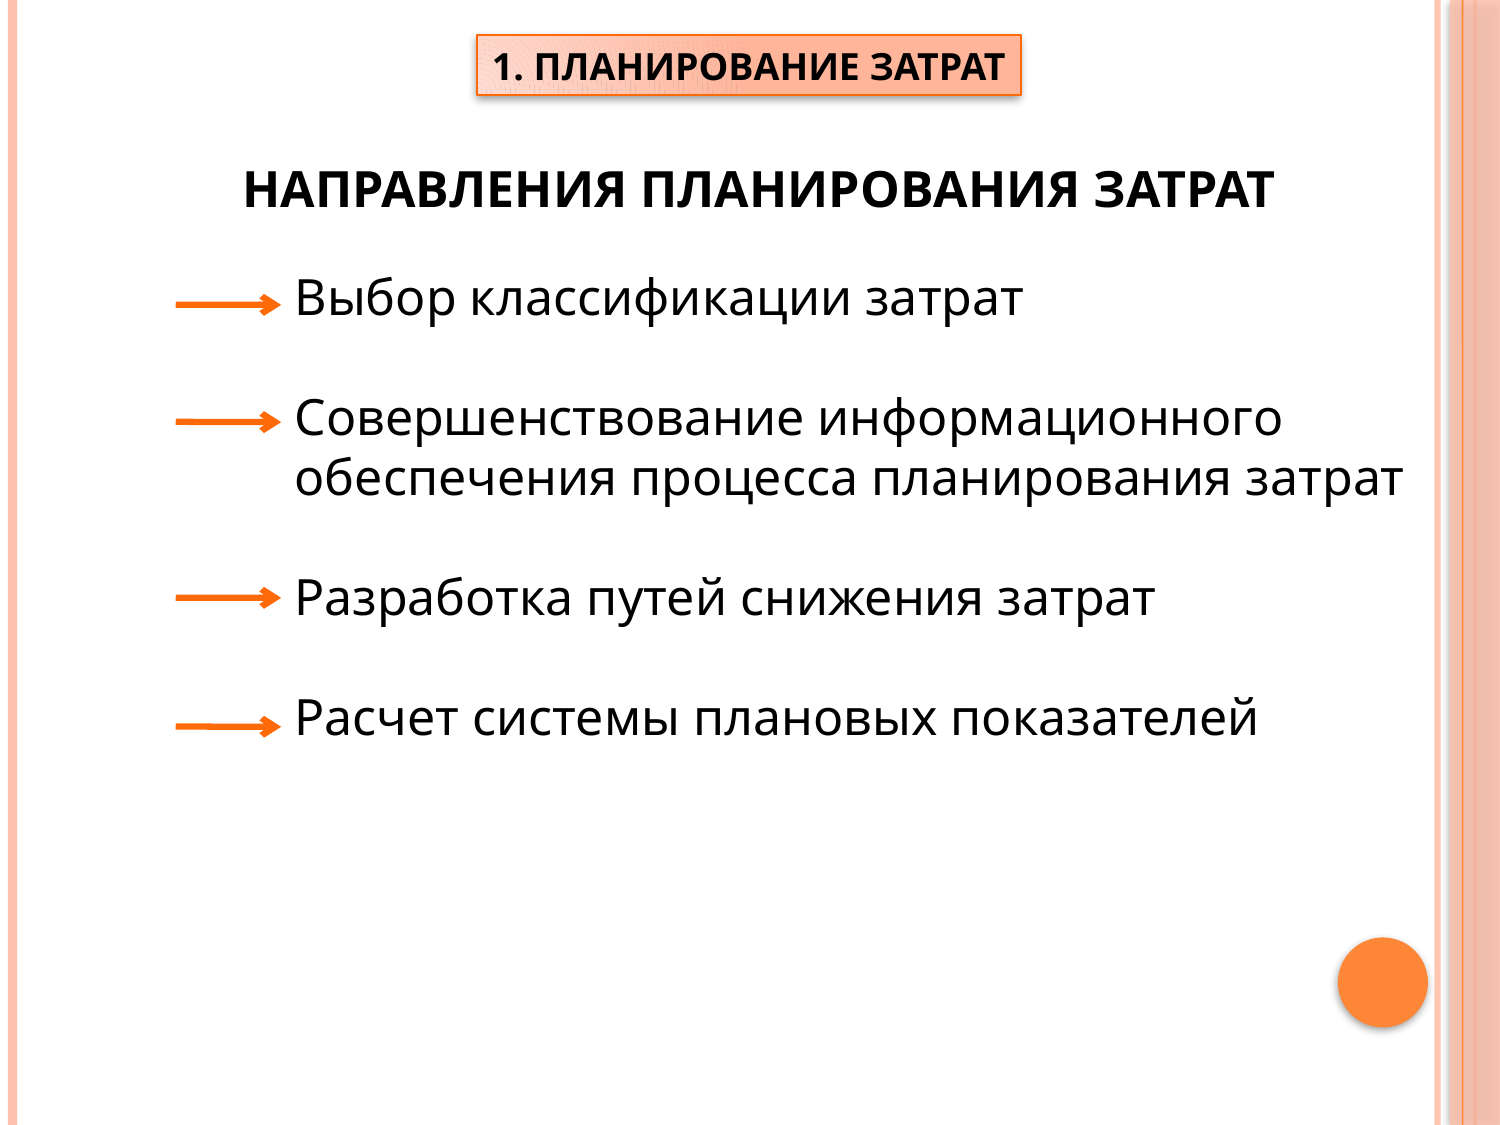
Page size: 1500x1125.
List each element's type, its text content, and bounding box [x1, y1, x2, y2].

text_box НАПРАВЛЕНИЯ ПЛАНИРОВАНИЯ ЗАТРАТ [227, 150, 1291, 225]
text_box 1. ПЛАНИРОВАНИЕ ЗАТРАТ [476, 34, 1022, 96]
text_box Выбор классификации затрат Совершенствование информационного обеспечения процесса планирования затрат Разработка путей снижения затрат Расчет системы плановых показателей [279, 257, 1421, 753]
